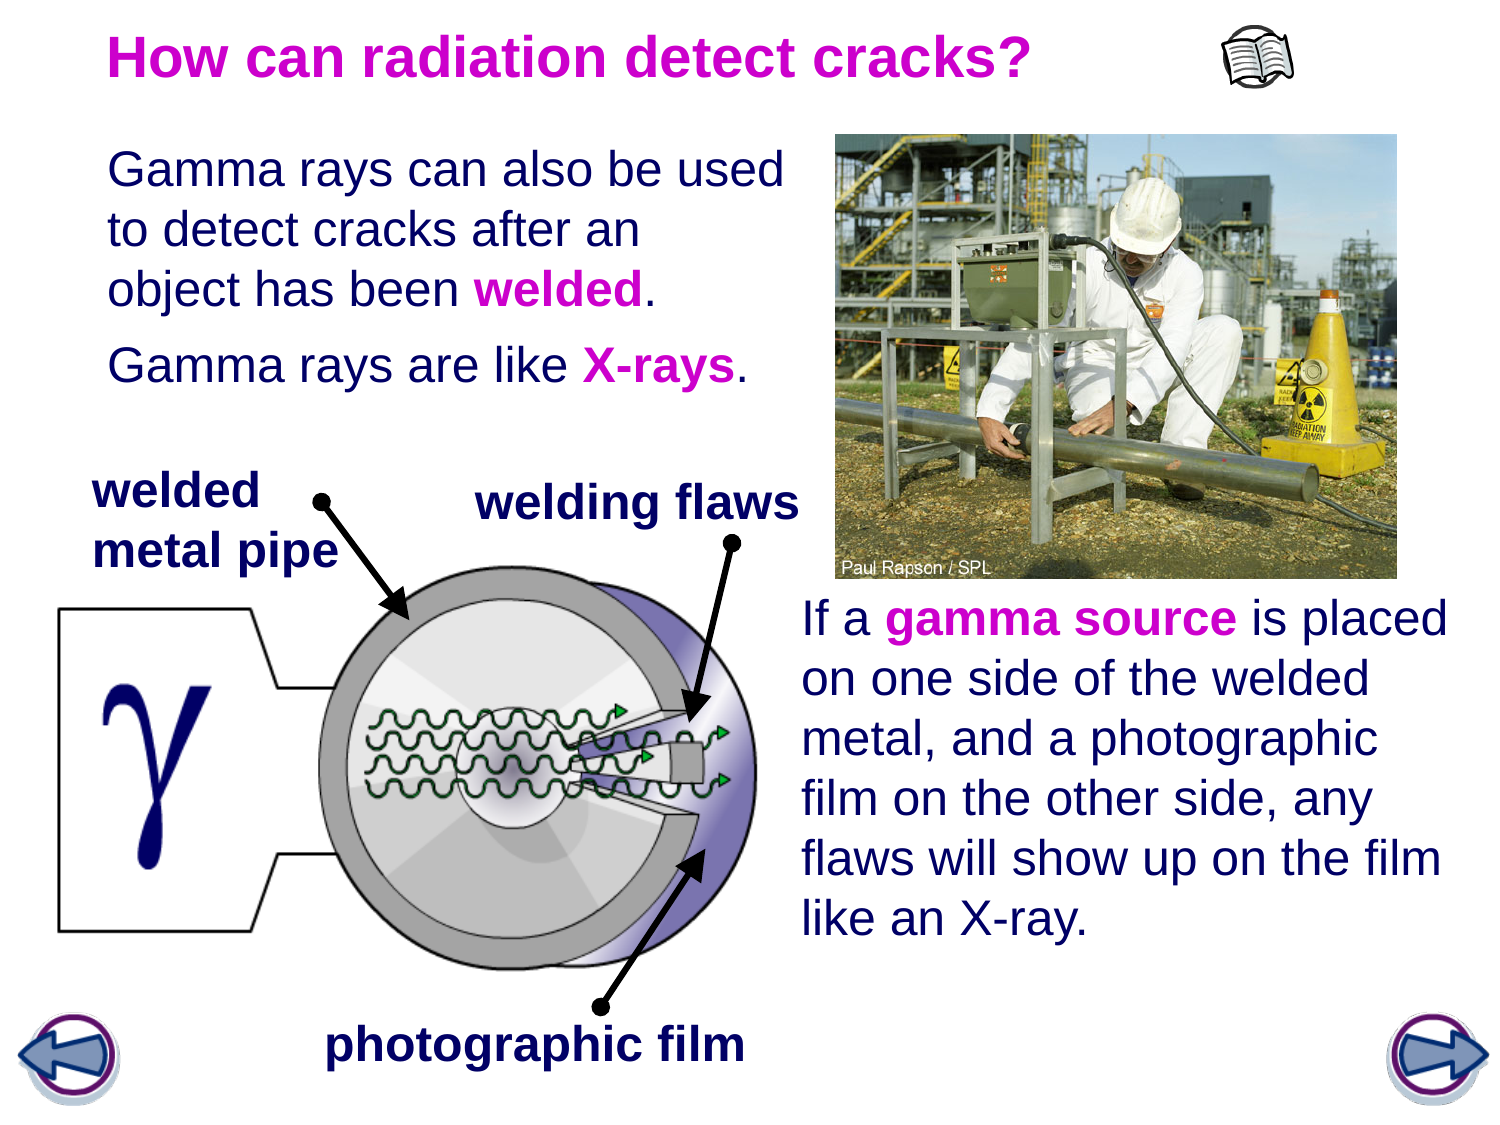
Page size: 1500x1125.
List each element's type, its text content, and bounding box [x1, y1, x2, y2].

picture [1385, 1011, 1490, 1107]
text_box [309, 848, 784, 1079]
picture [1220, 24, 1294, 89]
title How can radiation detect cracks? [91, 8, 1353, 99]
text_box Gamma rays are like X-rays. [92, 325, 829, 400]
text_box Gamma rays can also be used to detect cracks after an object has been welded. [92, 128, 804, 324]
picture [0, 134, 1397, 1004]
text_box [76, 449, 410, 621]
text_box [460, 461, 830, 724]
text_box If a gamma source is placed on one side of the welded metal, and a photographic film on the other side, any flaws will show up on the film like an X-ray. [869, 578, 1465, 954]
picture [17, 1011, 122, 1106]
